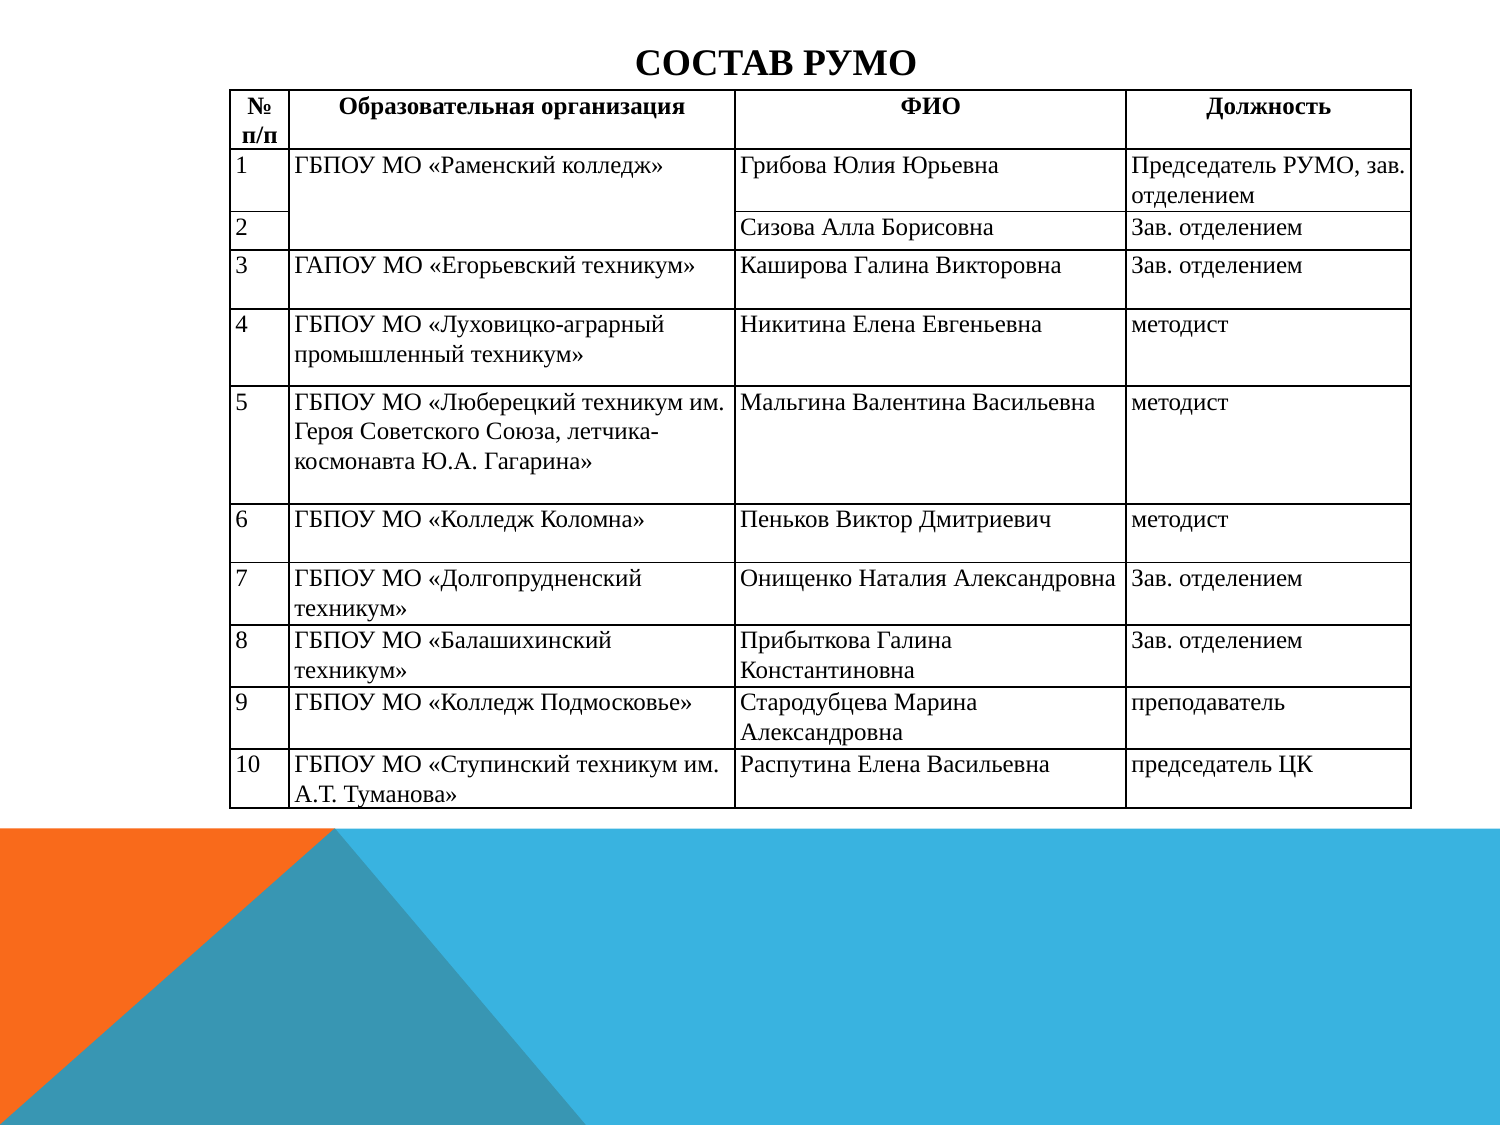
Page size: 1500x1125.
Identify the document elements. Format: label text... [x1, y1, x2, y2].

table_cell 8 [231, 626, 288, 686]
table_cell ГБПОУ МО «Луховицко-аграрный промышленный техникум» [290, 310, 734, 385]
table_cell Грибова Юлия Юрьевна [736, 150, 1125, 180]
table_cell председатель ЦК [1127, 750, 1410, 807]
table_cell ГБПОУ МО «Долгопрудненский техникум» [290, 563, 734, 624]
table_cell Зав. отделением [1127, 626, 1410, 686]
table_header Должность [1127, 91, 1410, 148]
table_cell 9 [231, 688, 288, 748]
table_cell Никитина Елена Евгеньевна [736, 310, 1125, 385]
table_cell методист [1127, 505, 1410, 562]
table_header Образовательная организация [290, 91, 734, 148]
table_cell 6 [231, 505, 288, 562]
table_cell Каширова Галина Викторовна [736, 256, 1125, 308]
table_cell Зав. отделением [1127, 256, 1410, 308]
table_cell ГБПОУ МО «Ступинский техникум им. А.Т. Туманова» [290, 750, 734, 807]
table_cell Председатель РУМО, зав. отделением [1127, 150, 1410, 180]
table_cell преподаватель [1127, 688, 1410, 748]
table_cell методист [1127, 310, 1410, 385]
table_cell Онищенко Наталия Александровна [736, 563, 1125, 624]
table_cell ГБПОУ МО «Колледж Коломна» [290, 505, 734, 562]
table_cell Зав. отделением [1127, 563, 1410, 624]
table_cell Прибыткова Галина Константиновна [736, 626, 1125, 686]
table_cell ГБПОУ МО «Колледж Подмосковье» [290, 688, 734, 748]
table_cell Стародубцева Марина Александровна [736, 688, 1125, 748]
table_cell 1 [231, 150, 288, 211]
table_cell ГАПОУ МО «Егорьевский техникум» [290, 251, 734, 308]
table_cell ГБПОУ МО «Раменский колледж» [290, 150, 734, 249]
table_cell методист [1127, 387, 1410, 503]
table_cell 10 [231, 750, 288, 807]
text_box [559, 180, 1500, 256]
table_cell Распутина Елена Васильевна [736, 750, 1125, 807]
table_cell 5 [231, 387, 288, 503]
table_header ФИО [736, 91, 1125, 148]
table_cell Пеньков Виктор Дмитриевич [736, 505, 1125, 562]
table_cell ГБПОУ МО «Люберецкий техникум им. Героя Советского Союза, летчика-космонавта Ю.А. Гагарина» [290, 387, 734, 503]
table_cell 2 [231, 212, 288, 249]
table_cell 4 [231, 310, 288, 385]
table_cell ГБПОУ МО «Балашихинский техникум» [290, 626, 734, 686]
table_cell 3 [231, 251, 288, 308]
table_cell Мальгина Валентина Васильевна [736, 387, 1125, 503]
table_header № п/п [231, 91, 288, 148]
table_cell 7 [231, 563, 288, 624]
title Состав РУМО [194, 30, 1358, 90]
